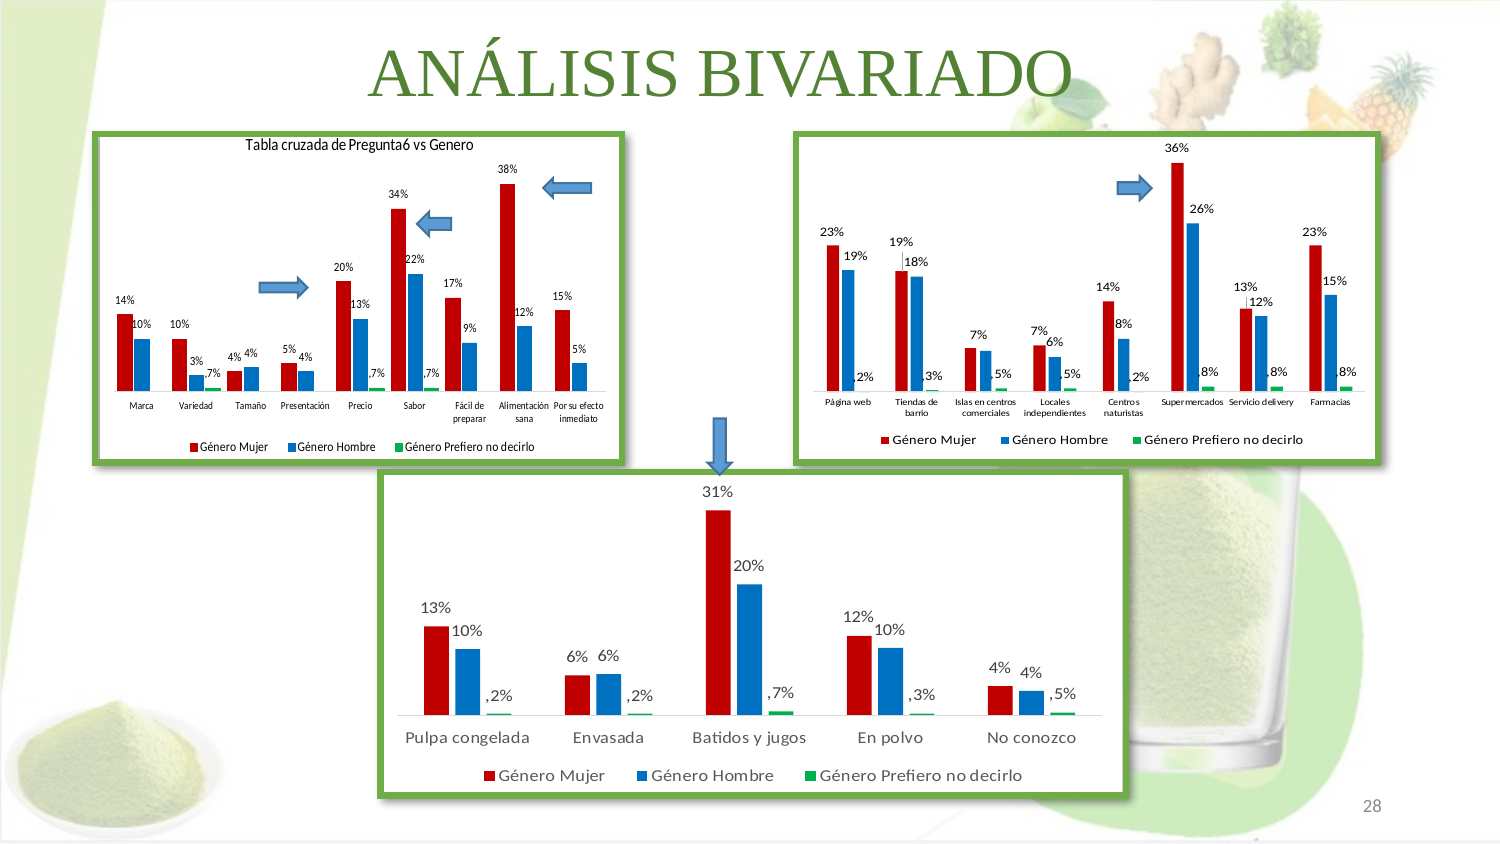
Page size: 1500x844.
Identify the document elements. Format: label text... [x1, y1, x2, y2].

slide_number 28 [1059, 782, 1397, 827]
picture [383, 474, 1123, 793]
text_box [705, 417, 735, 474]
picture [798, 137, 1376, 460]
title ANÁLISIS BIVARIADO [352, 26, 1151, 122]
picture [97, 137, 619, 460]
